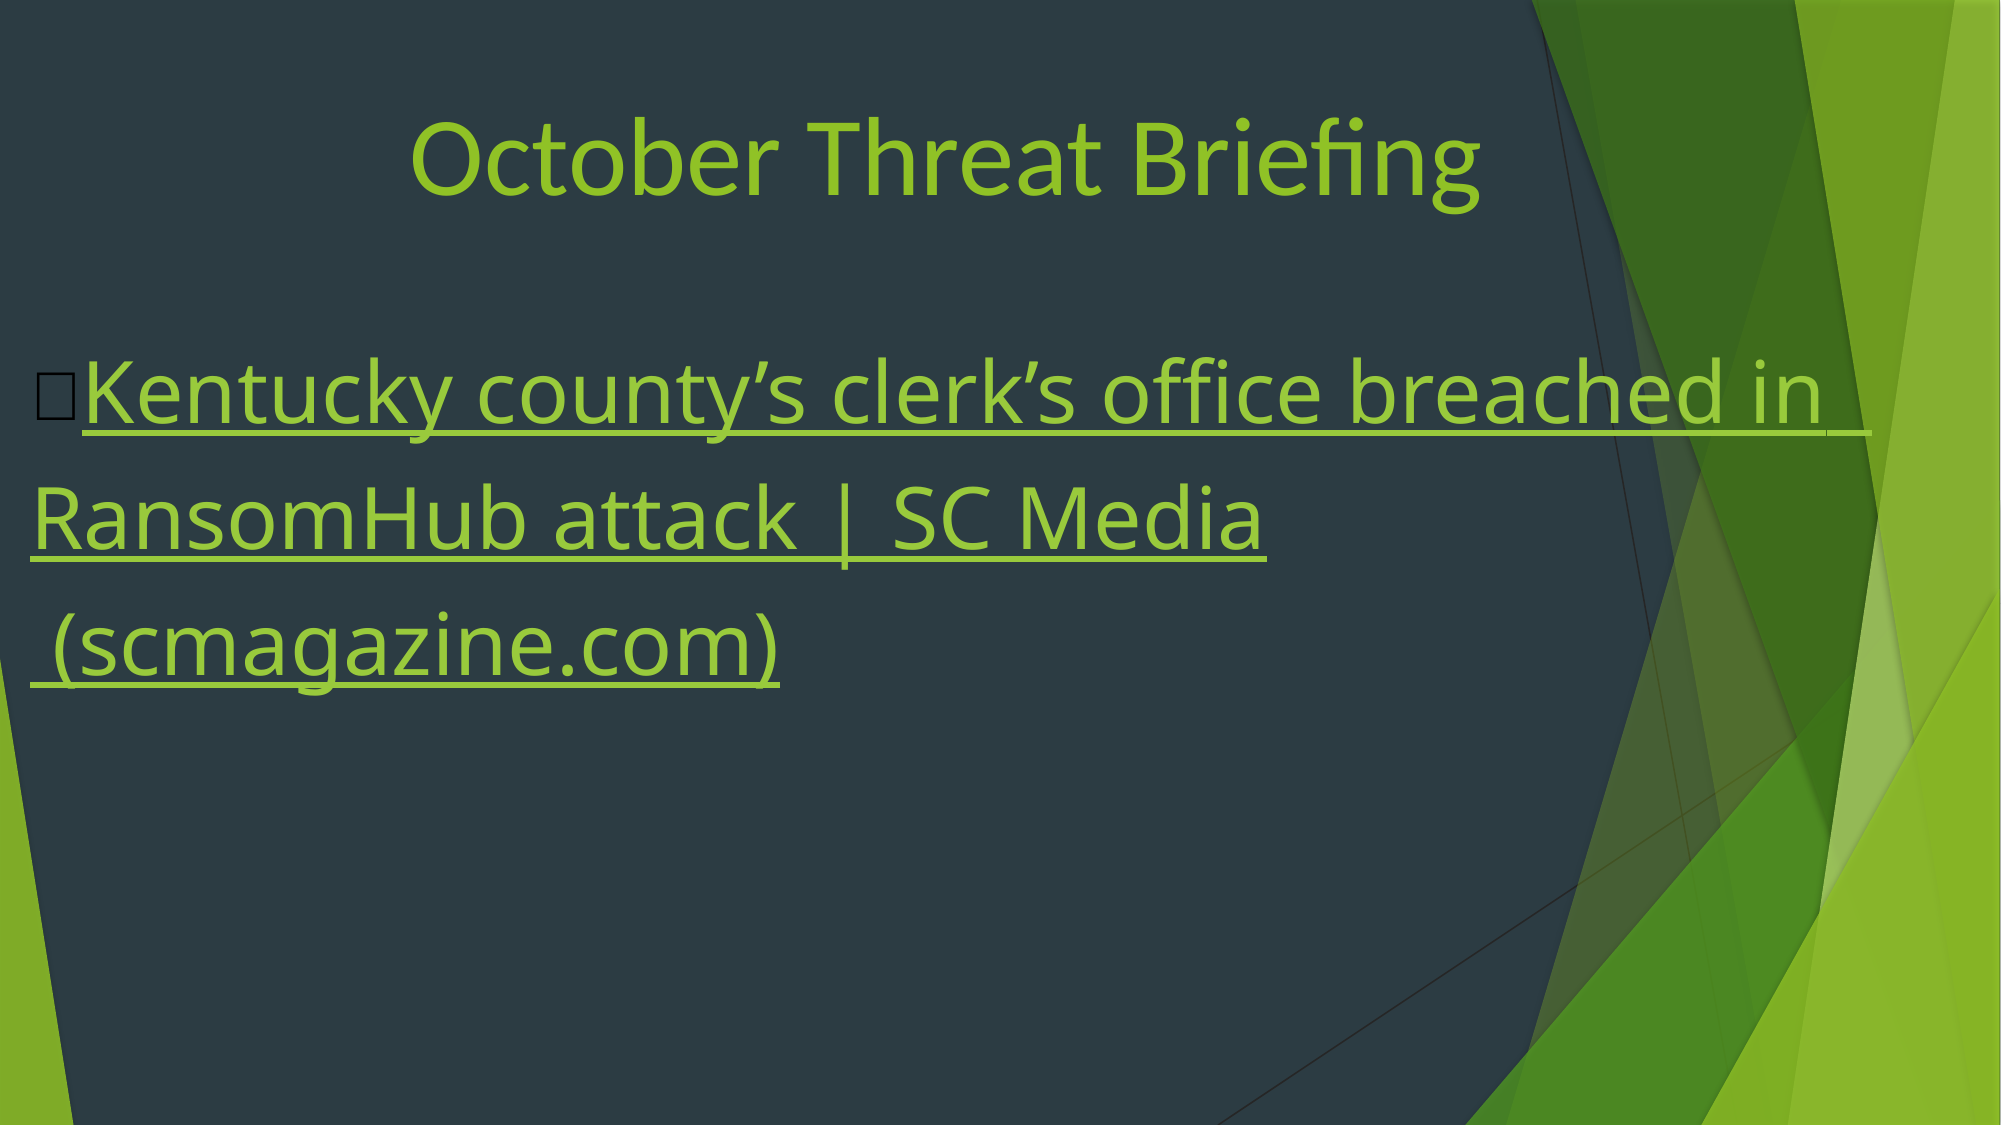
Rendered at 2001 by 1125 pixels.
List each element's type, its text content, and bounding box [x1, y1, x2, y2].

title October Threat Briefing [241, 74, 1652, 192]
list Kentucky county’s clerk’s office breached in RansomHub attack | SC Media (scmagazine.com) [15, 239, 1919, 995]
